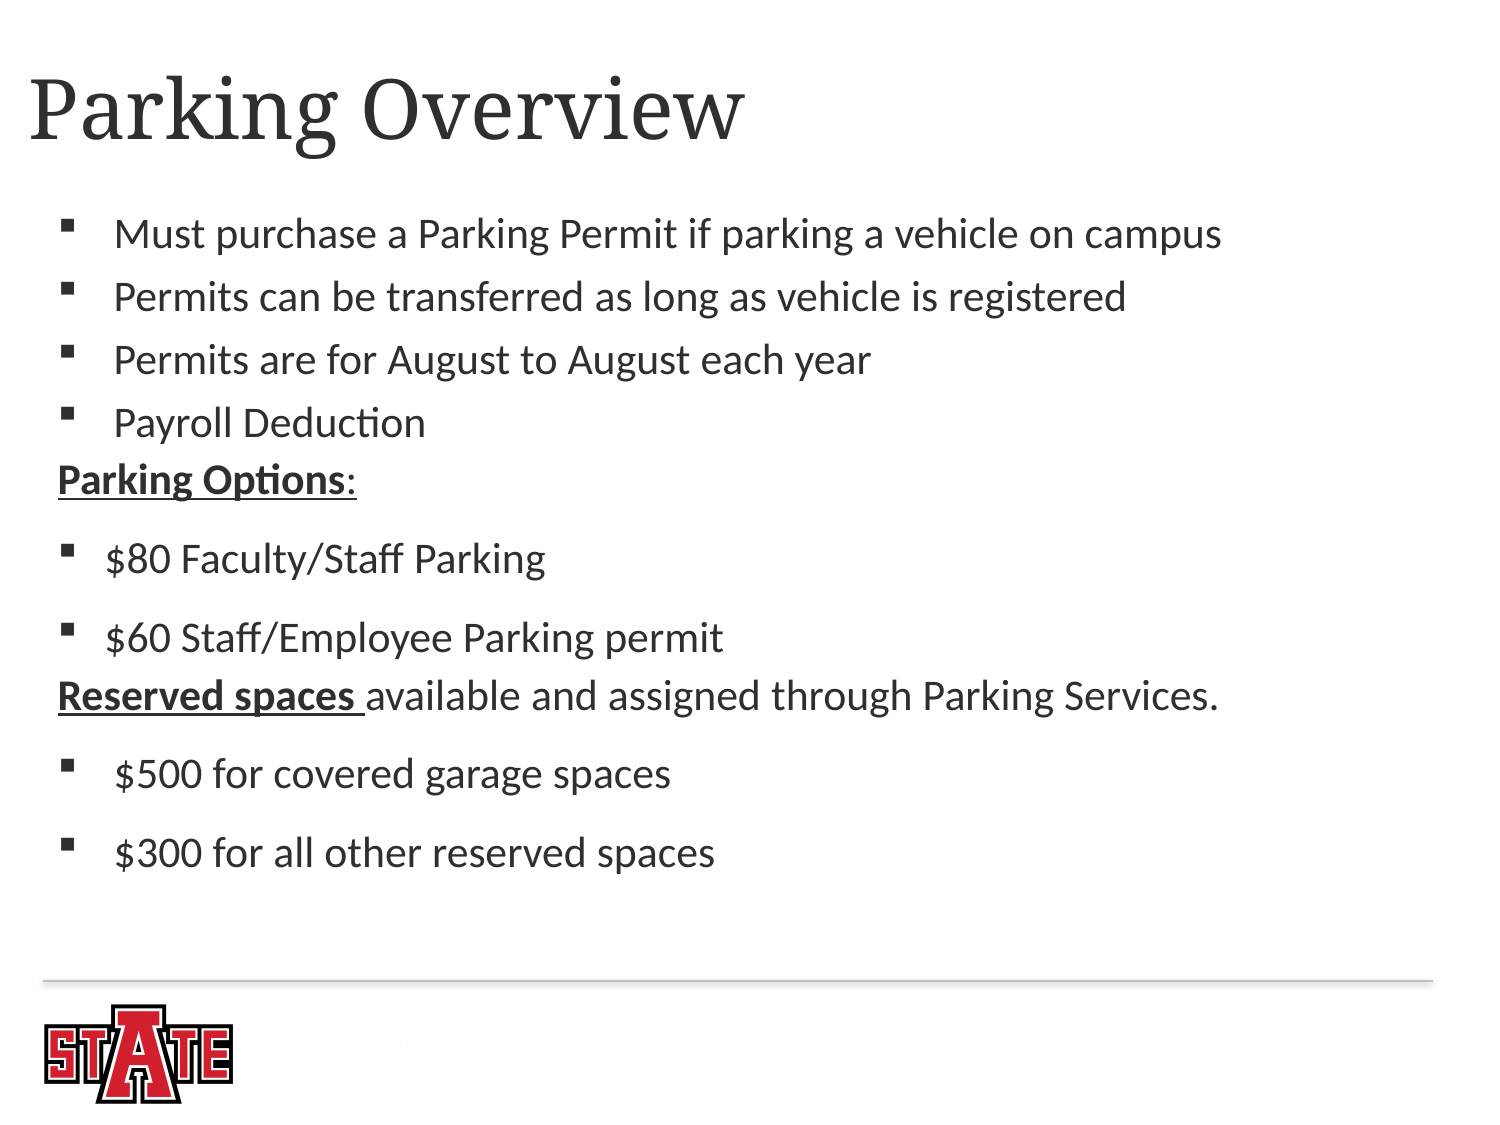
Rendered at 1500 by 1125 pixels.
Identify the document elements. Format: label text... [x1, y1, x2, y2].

picture [42, 1002, 425, 1106]
text_box Parking Overview [14, 48, 761, 164]
text_box Must purchase a Parking Permit if parking a vehicle on campus Permits can be transferred as long as vehicle is registered Permits are for August to August each year Payroll Deduction Parking Options: $80 Faculty/Staff Parking $60 Staff/Employee Parking permit Reserved spaces available and assigned through Parking Services. $500 for covered garage spaces $300 for all other reserved spaces [42, 186, 1446, 934]
